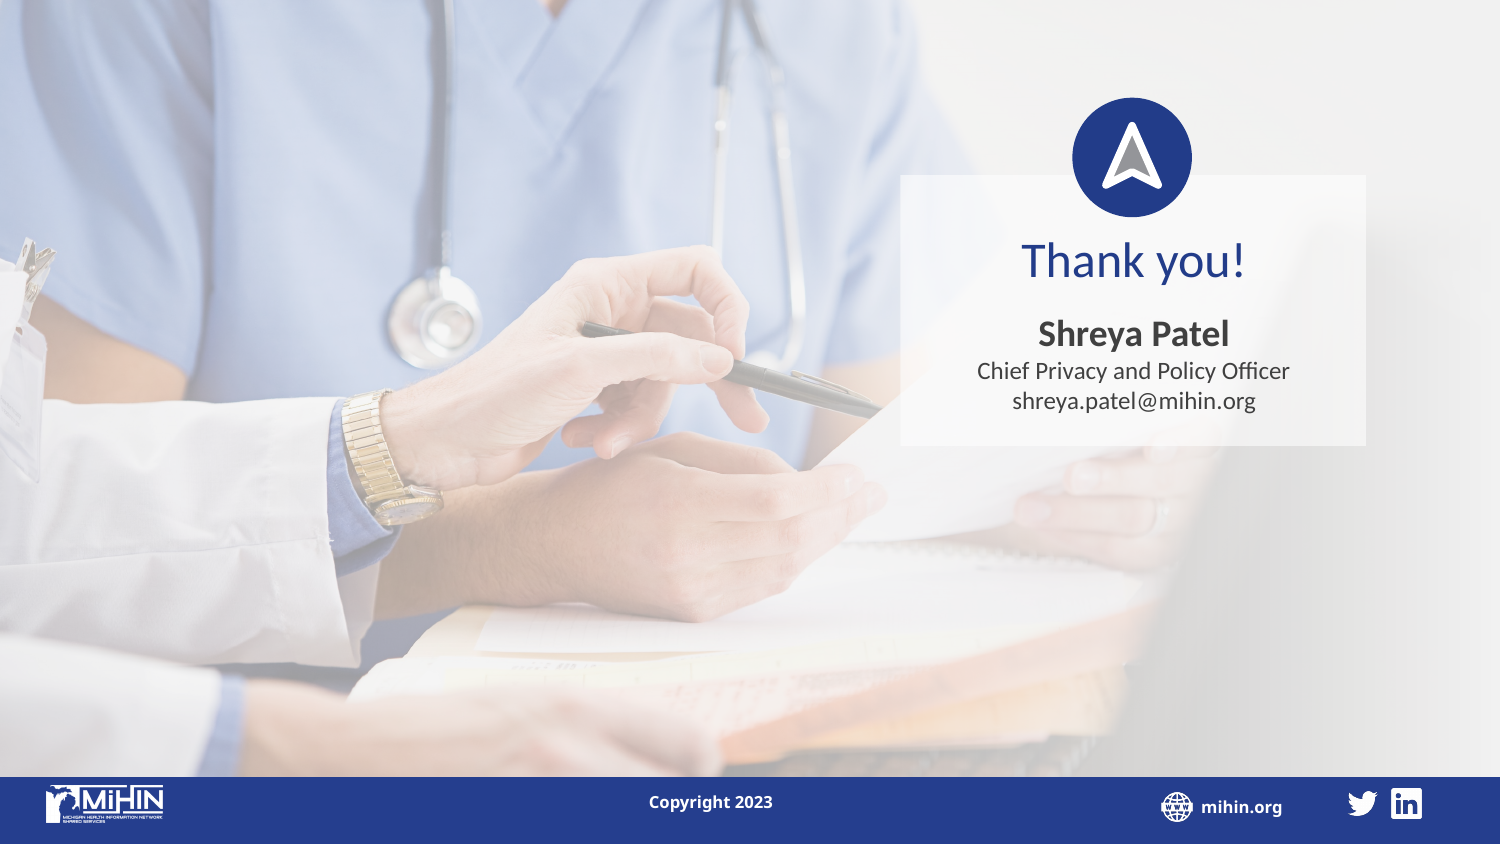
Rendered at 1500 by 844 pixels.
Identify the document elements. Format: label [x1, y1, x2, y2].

text_box [1072, 97, 1192, 218]
picture [0, 0, 1500, 777]
picture [1347, 791, 1378, 816]
picture [46, 785, 163, 823]
picture [1391, 788, 1422, 819]
picture [1161, 792, 1193, 822]
